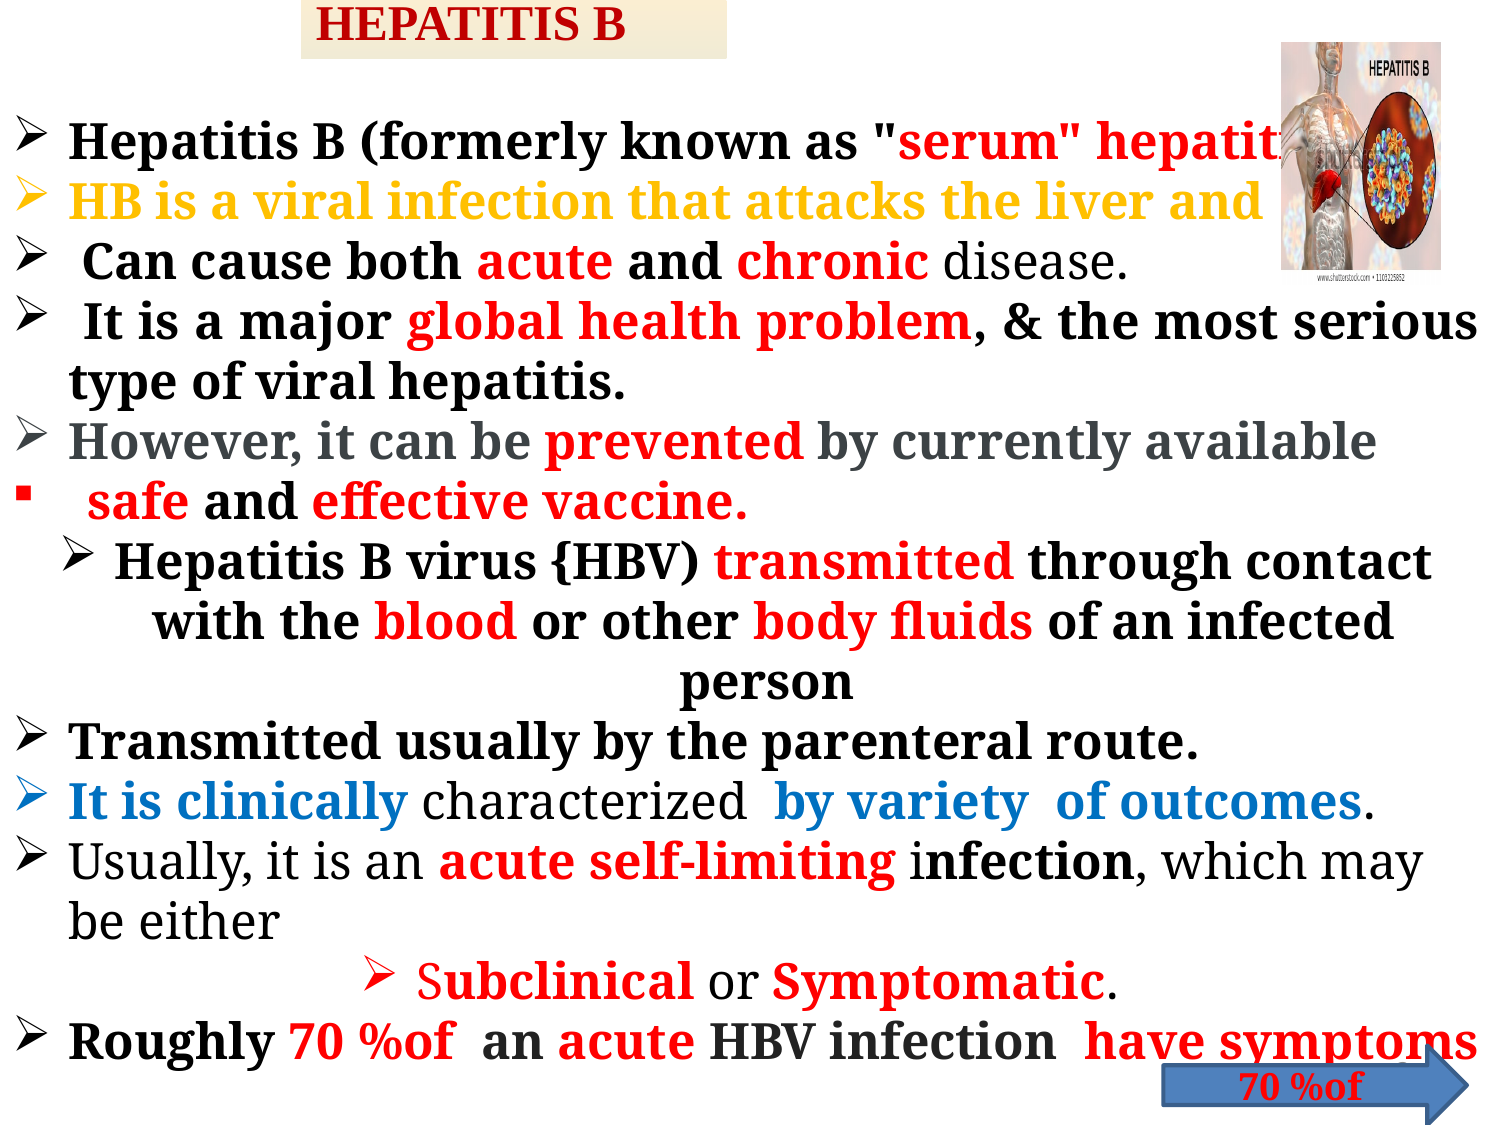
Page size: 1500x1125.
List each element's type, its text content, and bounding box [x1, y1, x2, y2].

text_box 70 %of [1161, 1043, 1470, 1125]
text_box HEPATITIS B [301, 0, 727, 59]
text_box Hepatitis B (formerly known as "serum" hepatitis) HB is a viral infection that attacks the liver and Can cause both acute and chronic disease. It is a major global health problem, & the most serious type of viral hepatitis. However, it can be prevented by currently available safe and effective vaccine. Hepatitis B virus {HBV) transmitted through contact with the blood or other body fluids of an infected person Transmitted usually by the parenteral route. It is clinically characterized by variety of outcomes. Usually, it is an acute self-limiting infection, which may be either Subclinical or Symptomatic. Roughly 70 %of an acute HBV infection have symptoms [0, 101, 1494, 1125]
picture [1281, 42, 1442, 285]
